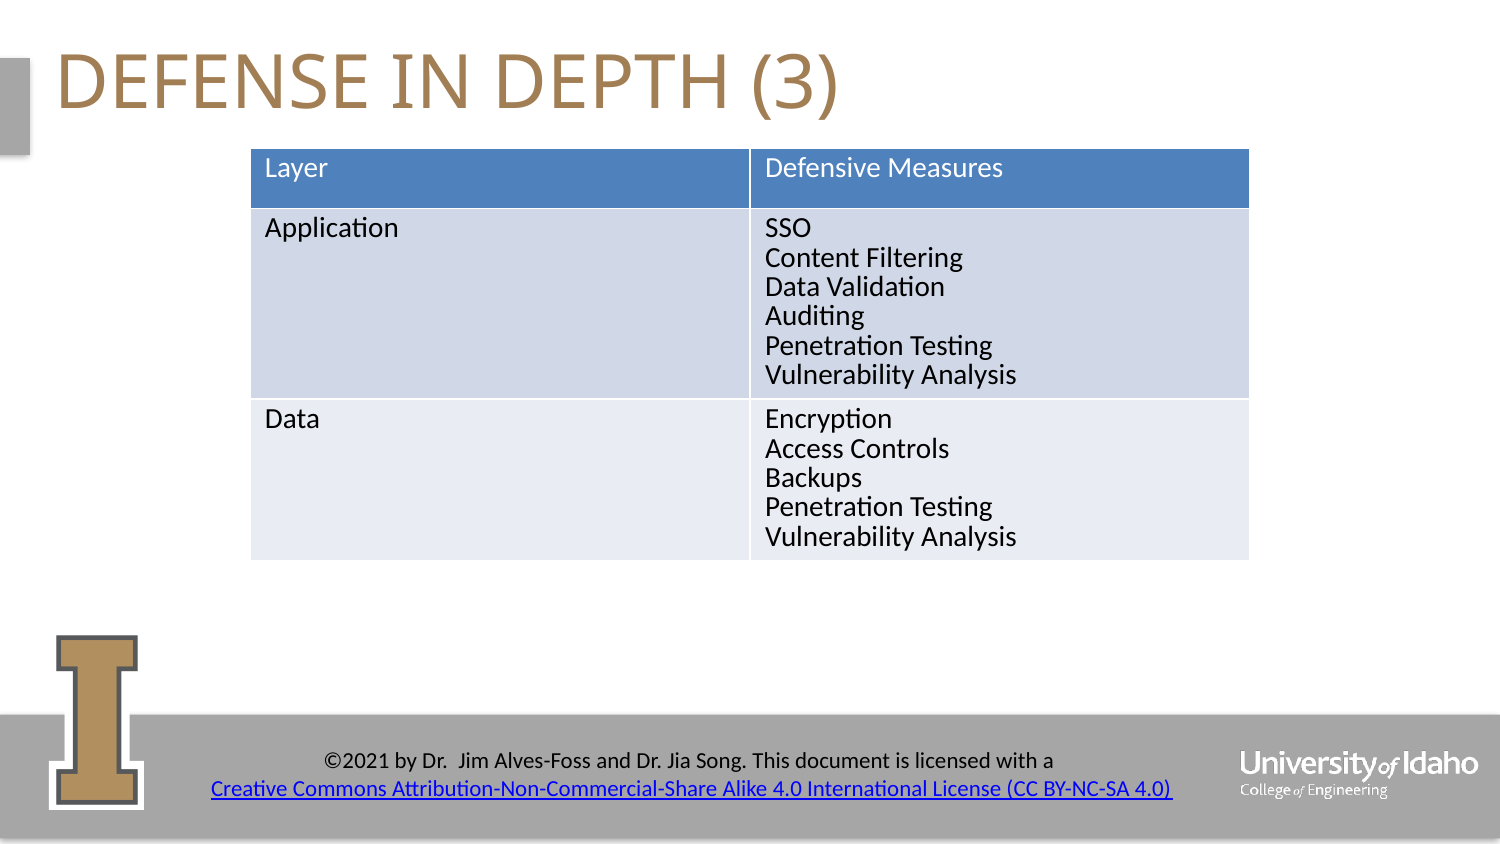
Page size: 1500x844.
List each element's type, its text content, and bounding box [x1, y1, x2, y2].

table_cell SSO Content Filtering Data Validation Auditing Penetration Testing Vulnerability Analysis [751, 209, 1249, 398]
table_header Defensive Measures [751, 149, 1249, 208]
table_cell Encryption Access Controls Backups Penetration Testing Vulnerability Analysis [751, 400, 1249, 560]
table_header Layer [251, 149, 749, 208]
table_cell Application [251, 209, 749, 398]
title Defense in Depth (3) [54, 33, 1405, 128]
table_cell Data [251, 400, 749, 560]
